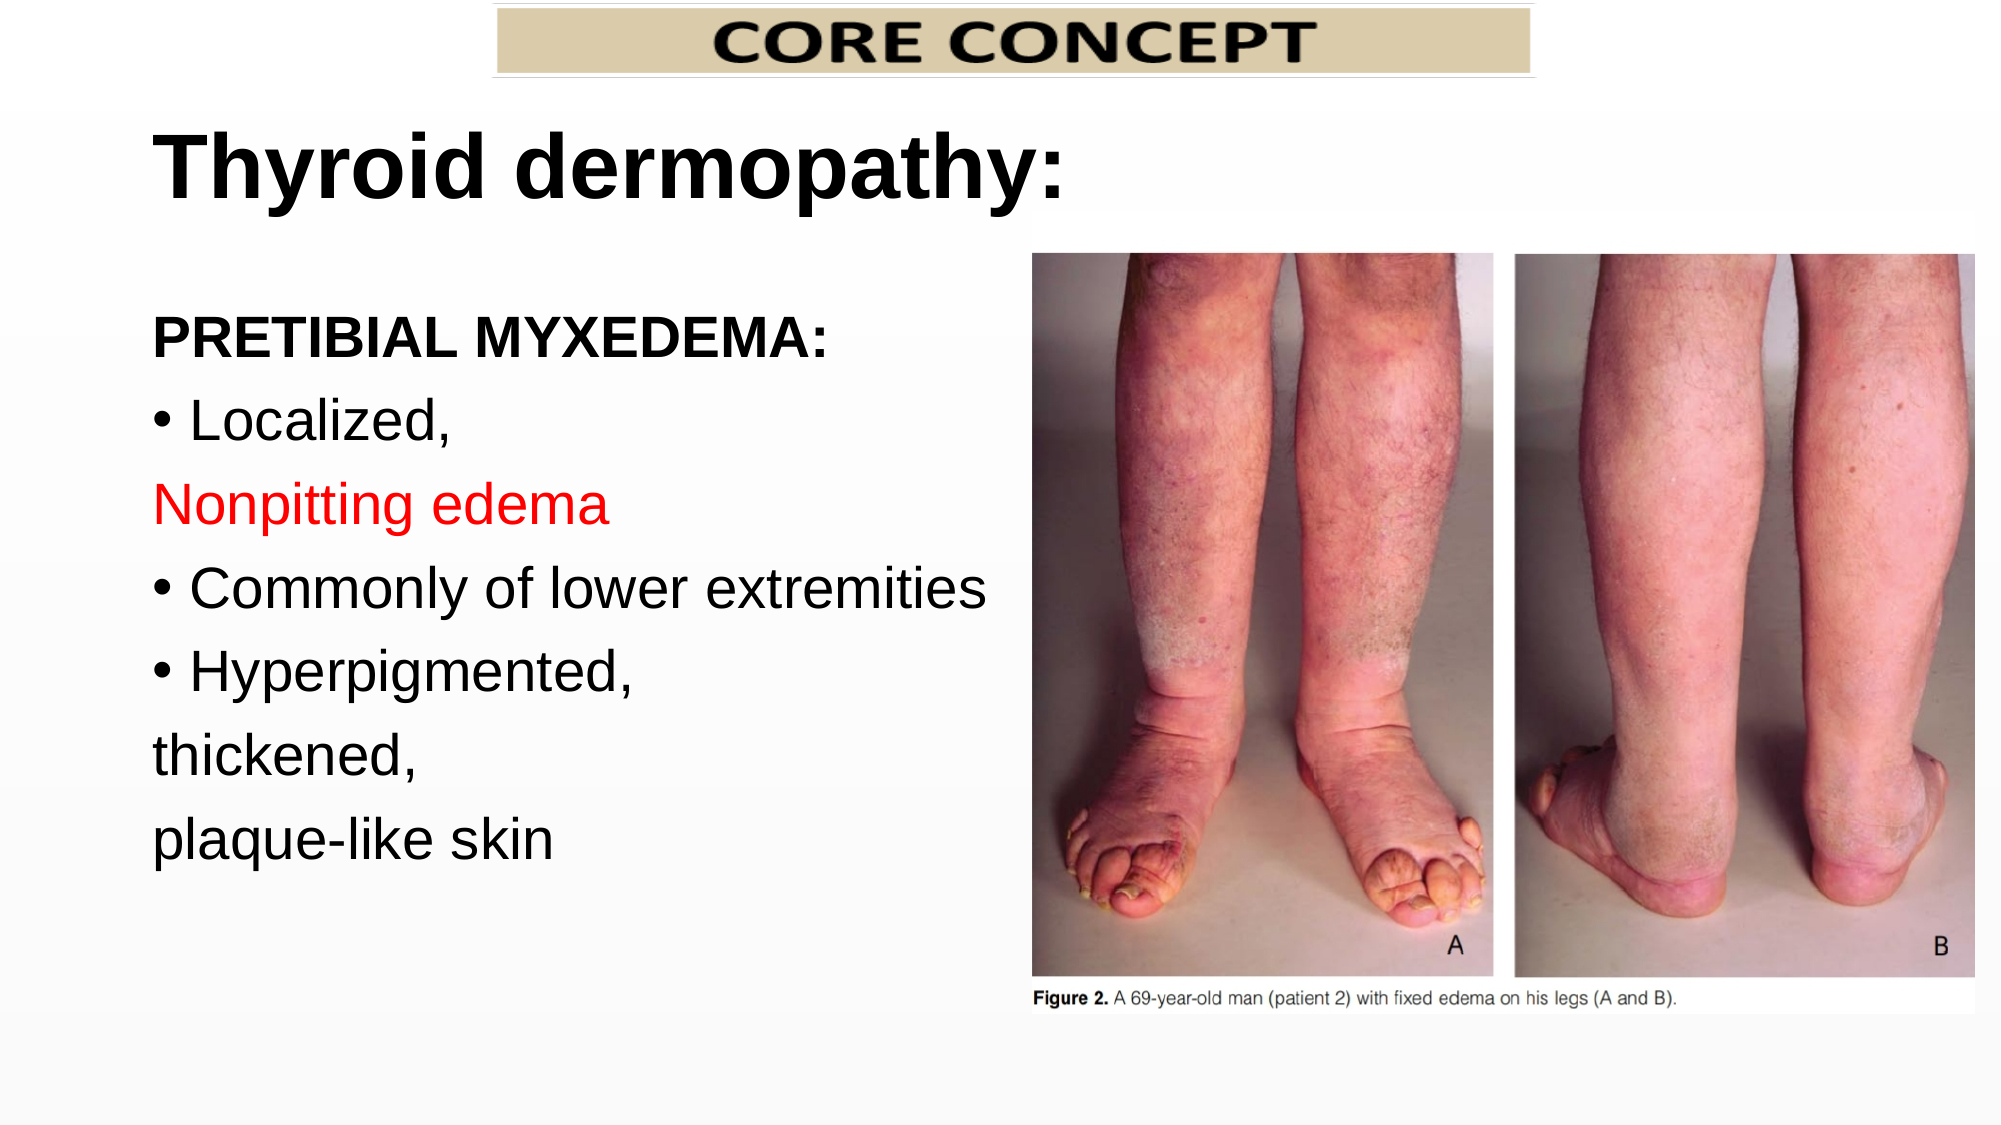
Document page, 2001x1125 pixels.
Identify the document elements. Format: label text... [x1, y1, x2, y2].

picture [1032, 211, 1975, 1014]
list PRETIBIAL MYXEDEMA: Localized, Nonpitting edema Commonly of lower extremities Hyperpigmented, thickened, plaque-like skin [137, 299, 1027, 1014]
title Thyroid dermopathy: [137, 59, 1863, 278]
picture [491, 0, 1537, 119]
